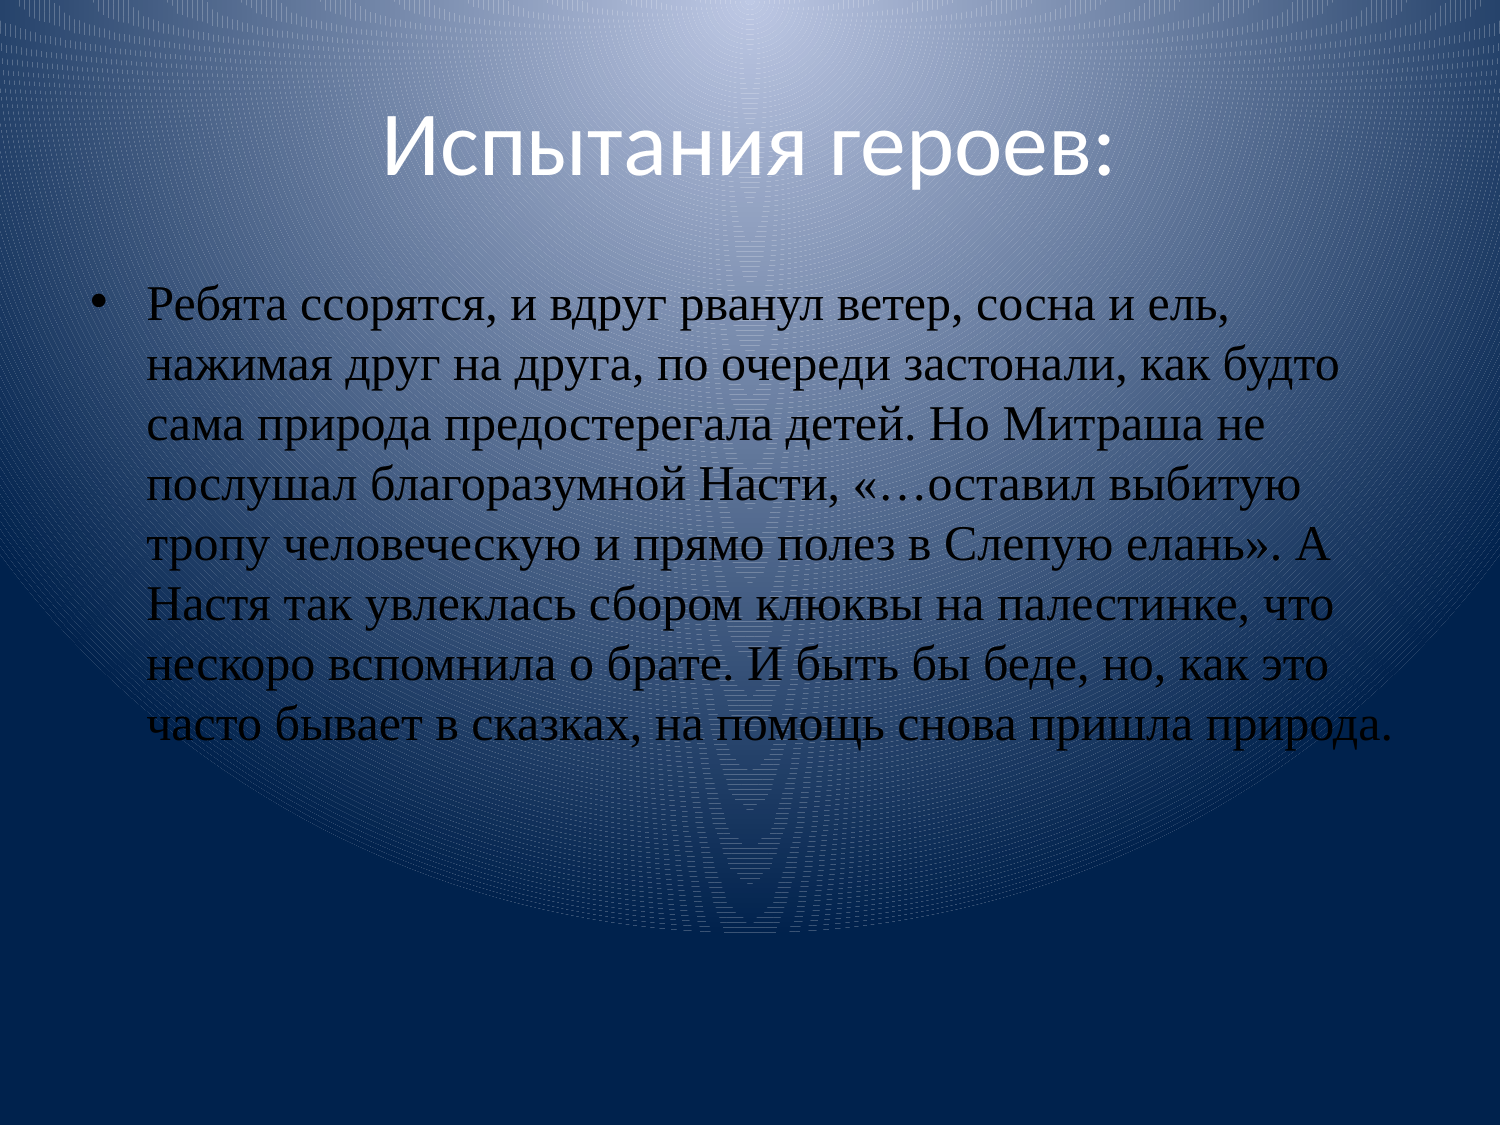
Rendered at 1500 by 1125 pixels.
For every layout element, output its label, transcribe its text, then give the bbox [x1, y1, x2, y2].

title Испытания героев: [75, 45, 1425, 233]
list Ребята ссорятся, и вдруг рванул ветер, сосна и ель, нажимая друг на друга, по очереди застонали, как будто сама природа предостерегала детей. Но Митраша не послушал благоразумной Насти, «…оставил выбитую тропу человеческую и прямо полез в Слепую елань». А Настя так увлеклась сбором клюквы на палестинке, что нескоро вспомнила о брате. И быть бы беде, но, как это часто бывает в сказках, на помощь снова пришла природа. [75, 262, 1425, 1005]
